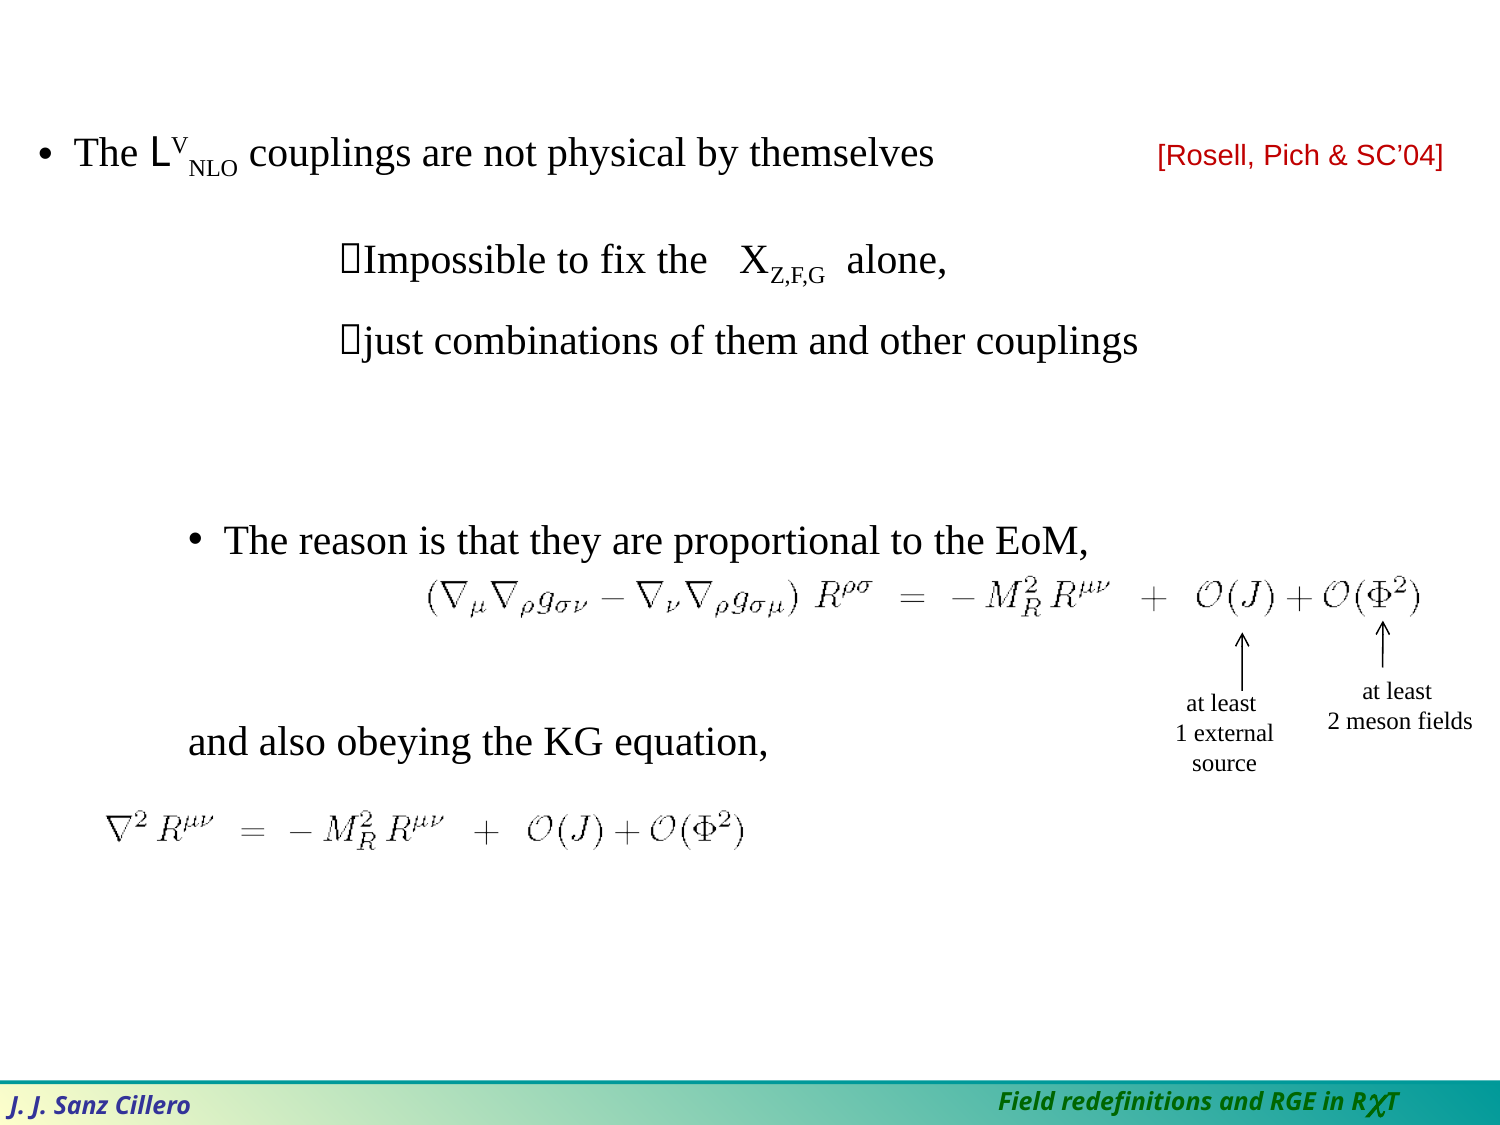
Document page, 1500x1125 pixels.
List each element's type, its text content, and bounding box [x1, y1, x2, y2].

text_box The LVNLO couplings are not physical by themselves Impossible to fix the XZ,F,G alone, just combinations of them and other couplings The reason is that they are proportional to the EoM, and also obeying the KG equation, [23, 117, 1500, 821]
picture [339, 538, 1500, 668]
text_box [Rosell, Pich & SC’04] [1125, 128, 1477, 179]
picture [0, 777, 765, 903]
text_box at least 1 external source [1136, 679, 1313, 784]
text_box at least 2 meson fields [1312, 676, 1489, 742]
